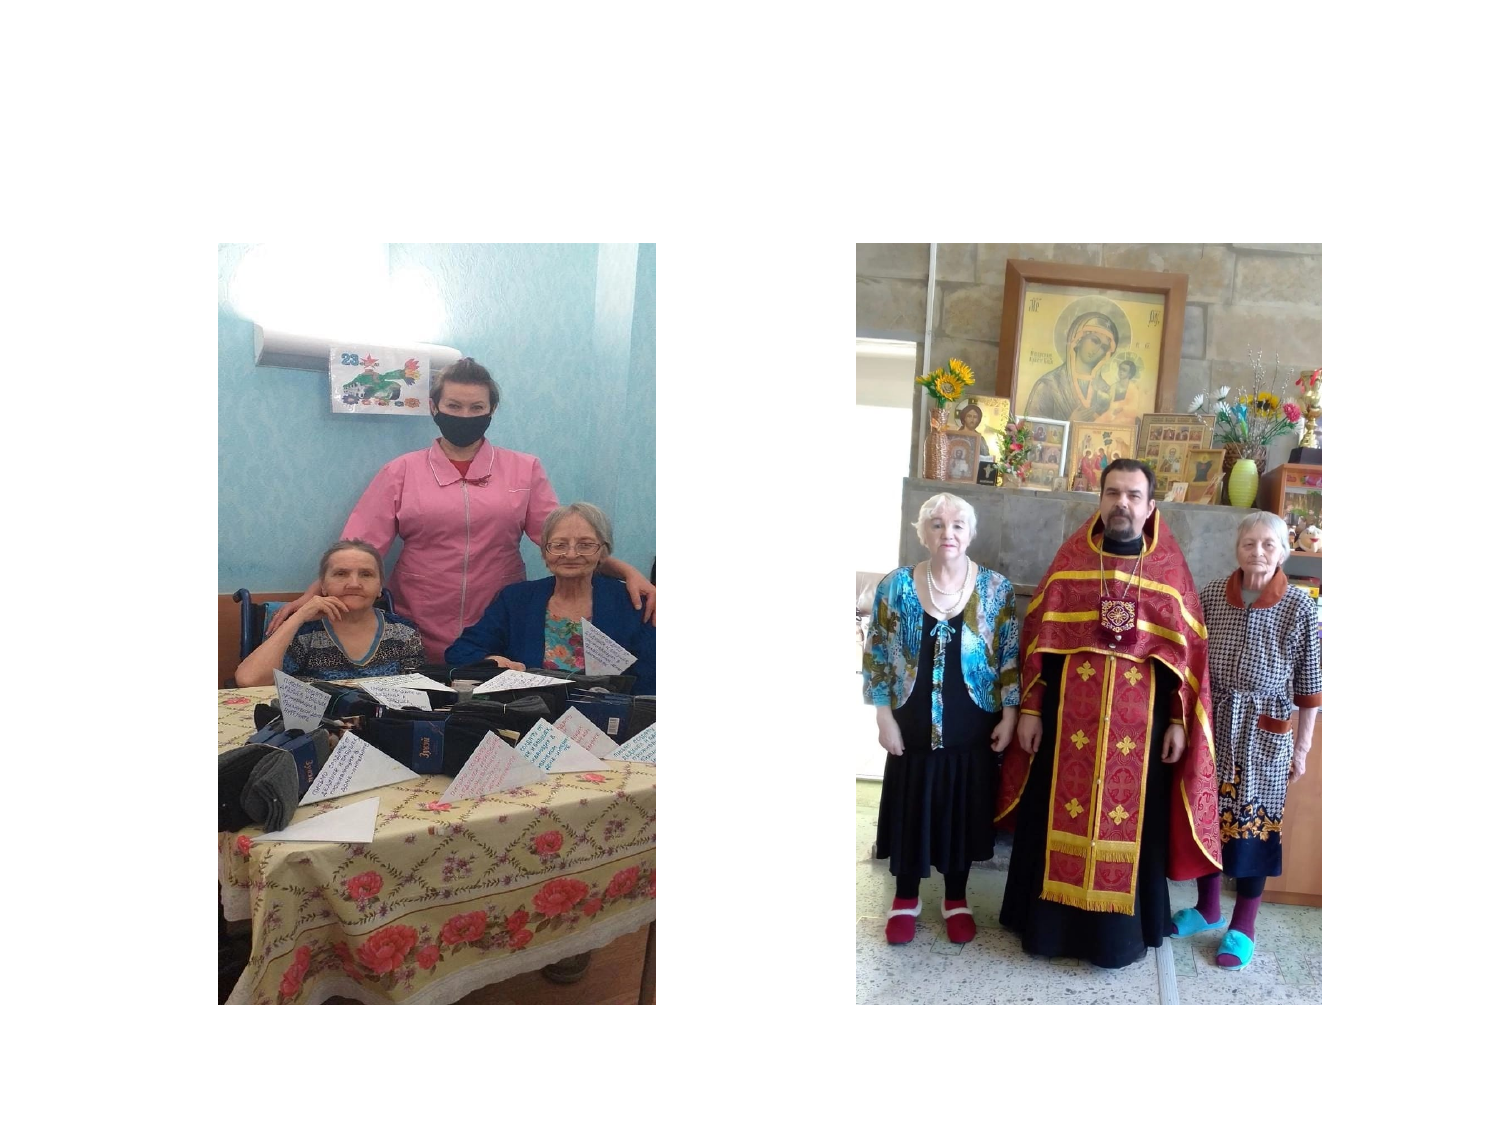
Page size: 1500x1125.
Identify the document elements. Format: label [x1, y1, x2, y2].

list [856, 243, 1323, 1006]
list [218, 243, 656, 1006]
